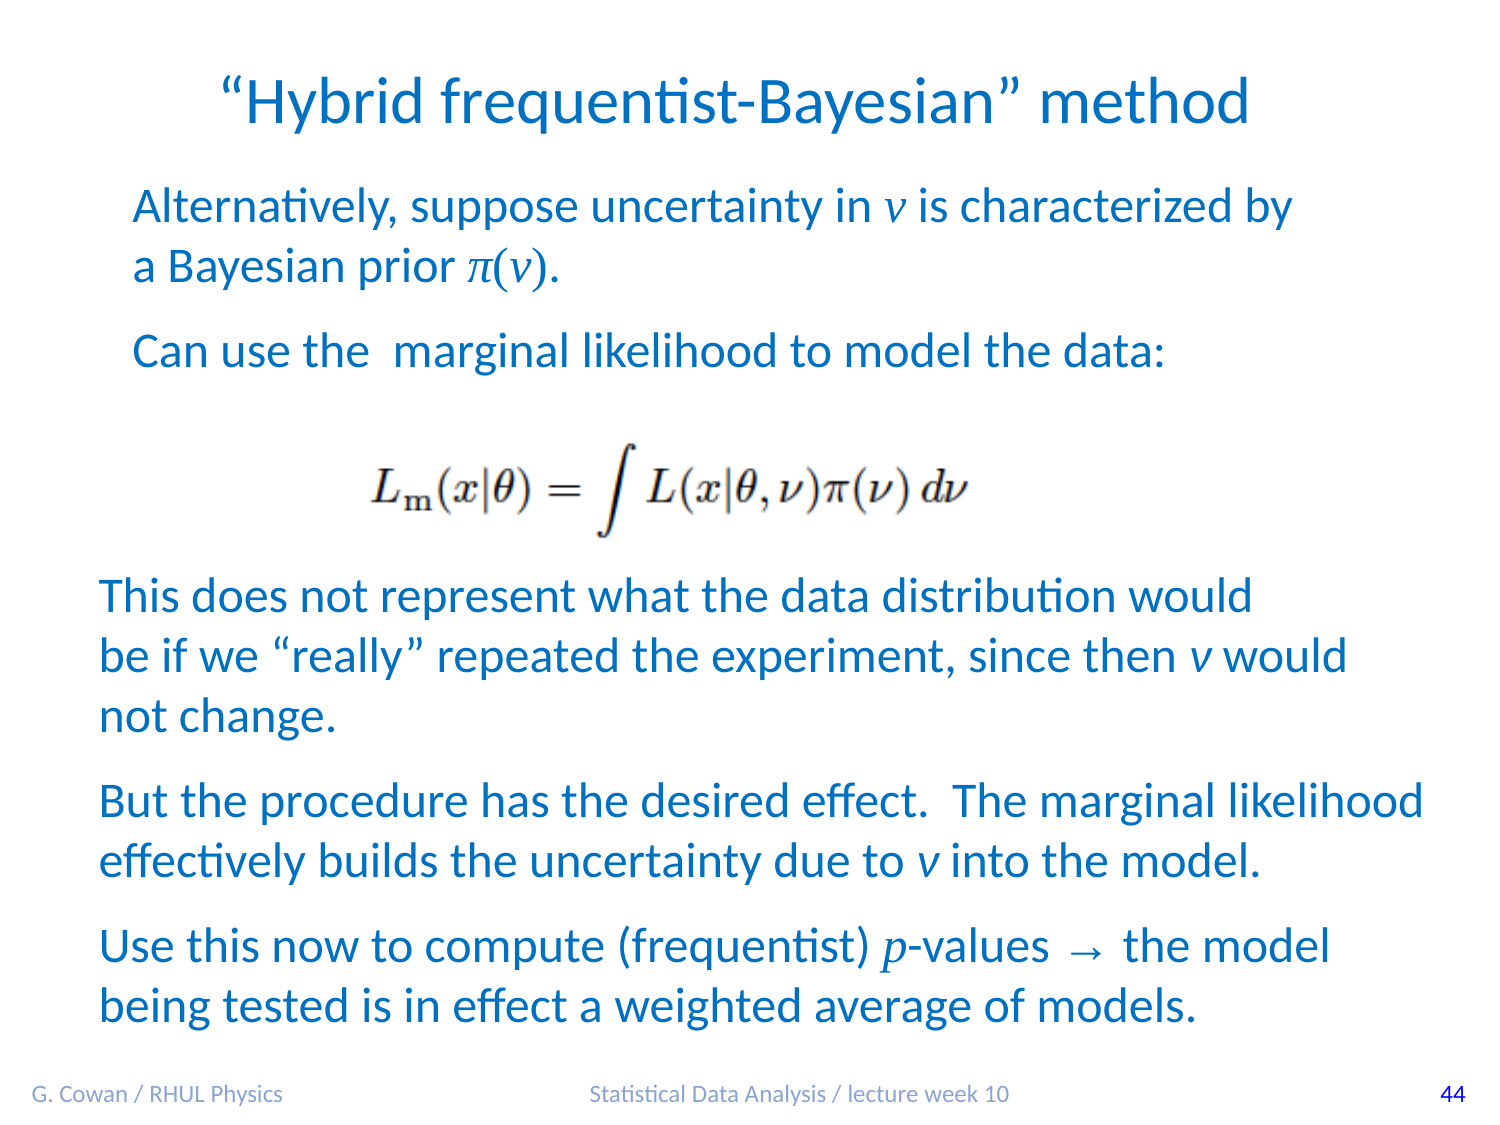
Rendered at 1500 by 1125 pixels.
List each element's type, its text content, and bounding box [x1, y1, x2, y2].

picture [347, 420, 986, 555]
text_box This does not represent what the data distribution would be if we “really” repeated the experiment, since then ν would not change. But the procedure has the desired effect. The marginal likelihood effectively builds the uncertainty due to ν into the model. Use this now to compute (frequentist) p-values → the model being tested is in effect a weighted average of models. [83, 554, 1441, 1040]
text_box Alternatively, suppose uncertainty in ν is characterized by a Bayesian prior π(ν). Can use the marginal likelihood to model the data: [117, 165, 1309, 386]
slide_number G. Cowan / RHUL Physics [16, 1062, 338, 1123]
text_box “Hybrid frequentist-Bayesian” method [47, 63, 1422, 131]
footer Statistical Data Analysis / lecture week 10 [338, 1062, 1262, 1123]
slide_number 44 [1262, 1062, 1481, 1123]
